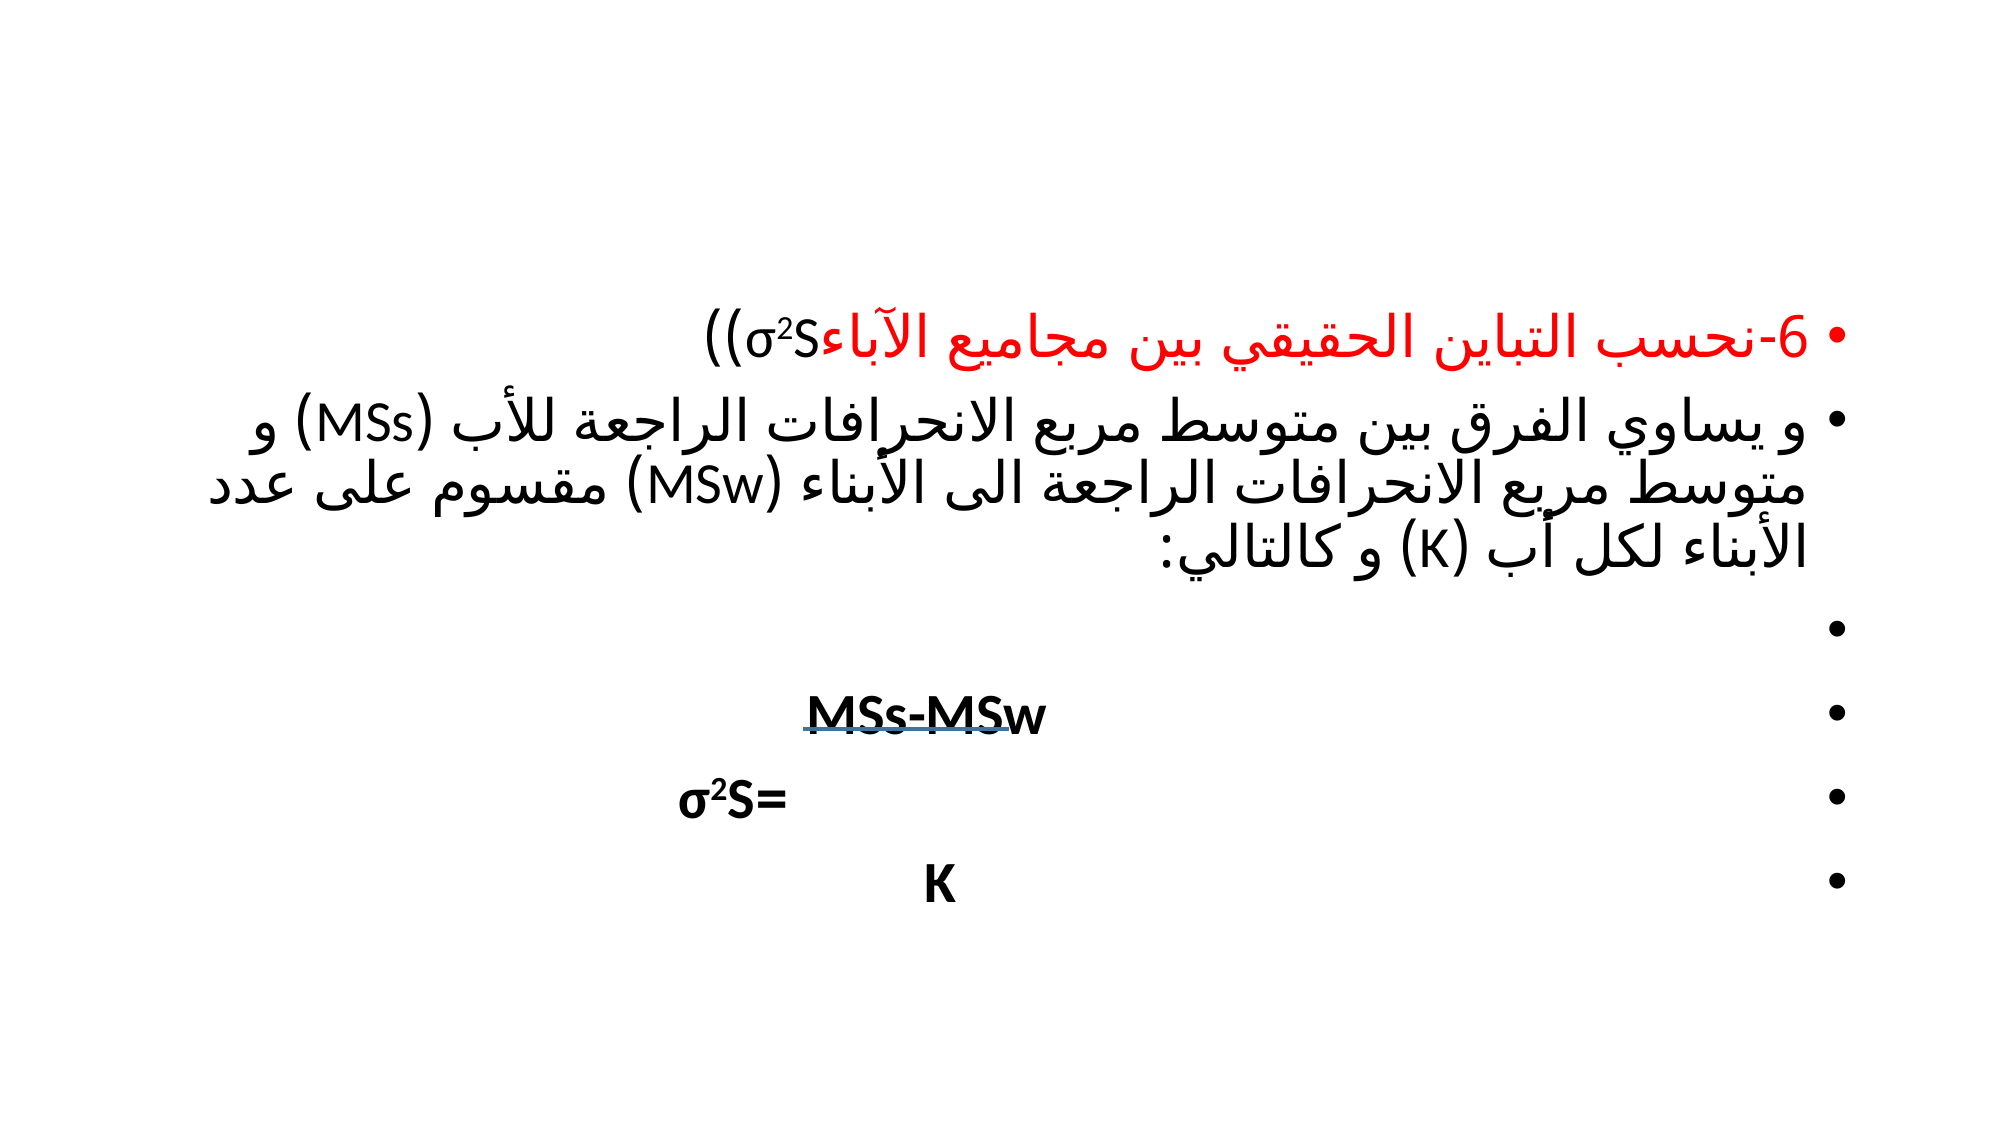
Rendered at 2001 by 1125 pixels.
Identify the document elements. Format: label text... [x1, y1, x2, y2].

text_box [803, 727, 1009, 731]
list 6-نحسب التباين الحقيقي بين مجاميع الآباءσ2S)) و يساوي الفرق بين متوسط مربع الانحرافات الراجعة للأب (MSs) و متوسط مربع الانحرافات الراجعة الى الأبناء (MSw) مقسوم على عدد الأبناء لكل أب (K) و كالتالي: MSs-MSw =σ2S K [137, 299, 1863, 1014]
